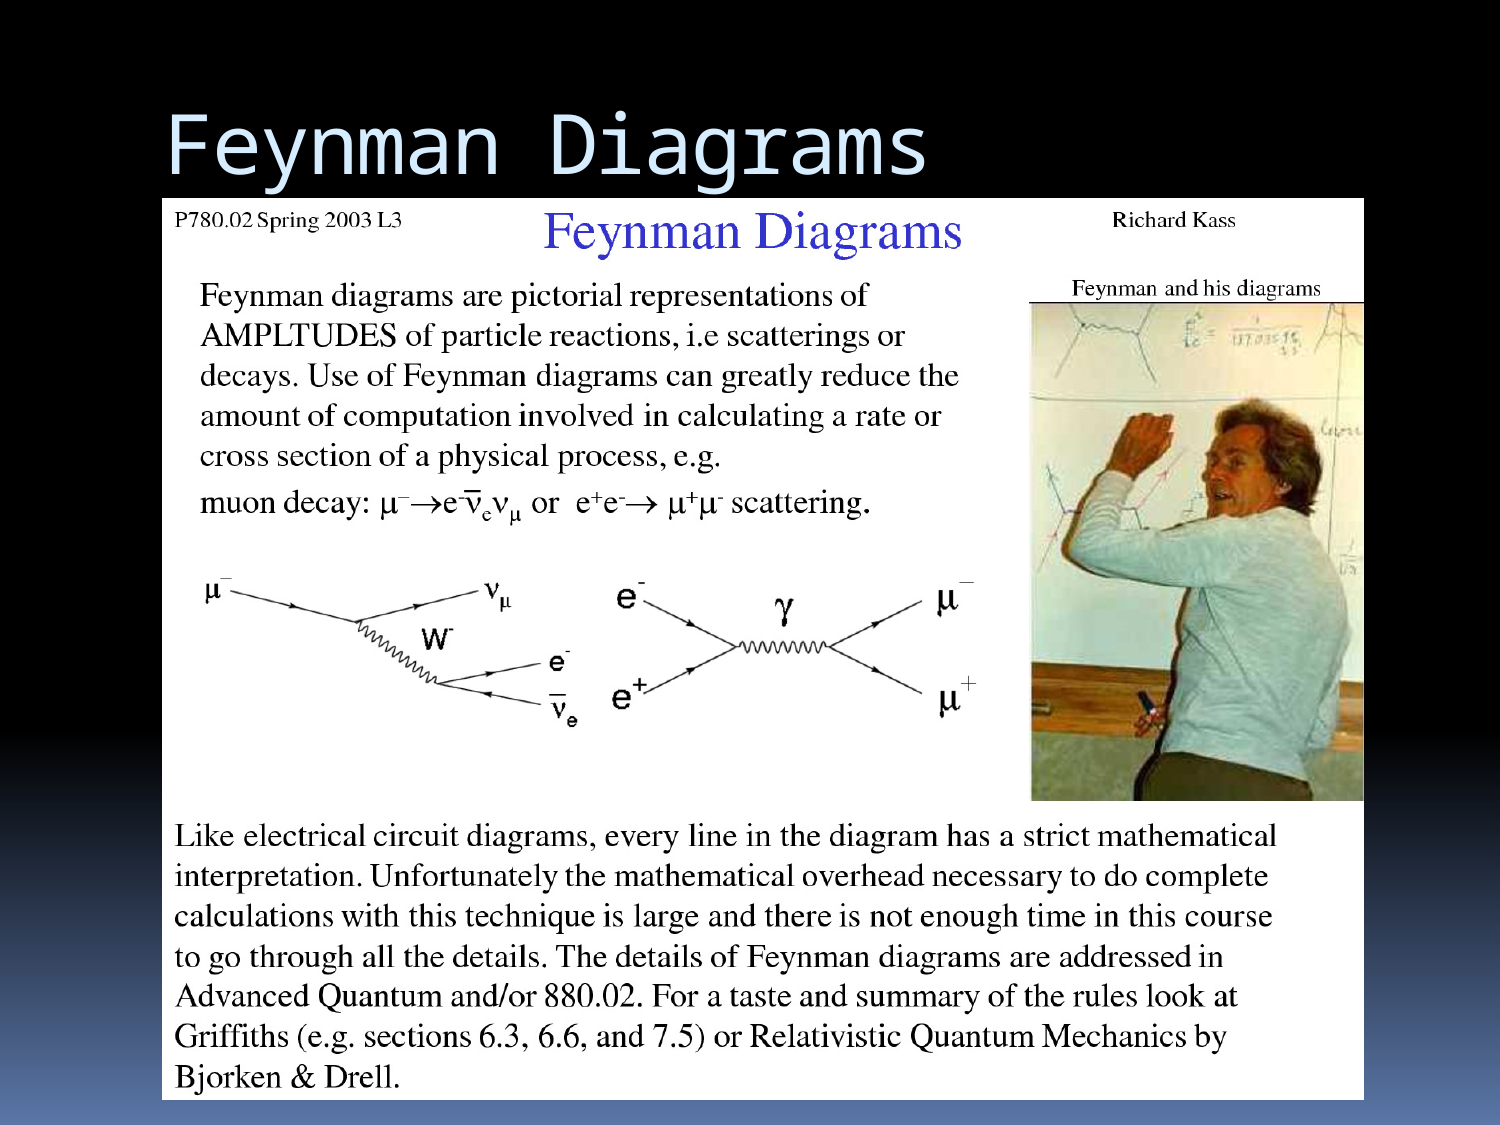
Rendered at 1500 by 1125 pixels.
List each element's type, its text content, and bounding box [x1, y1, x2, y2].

title Feynman Diagrams [150, 83, 1425, 234]
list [161, 198, 1365, 1101]
